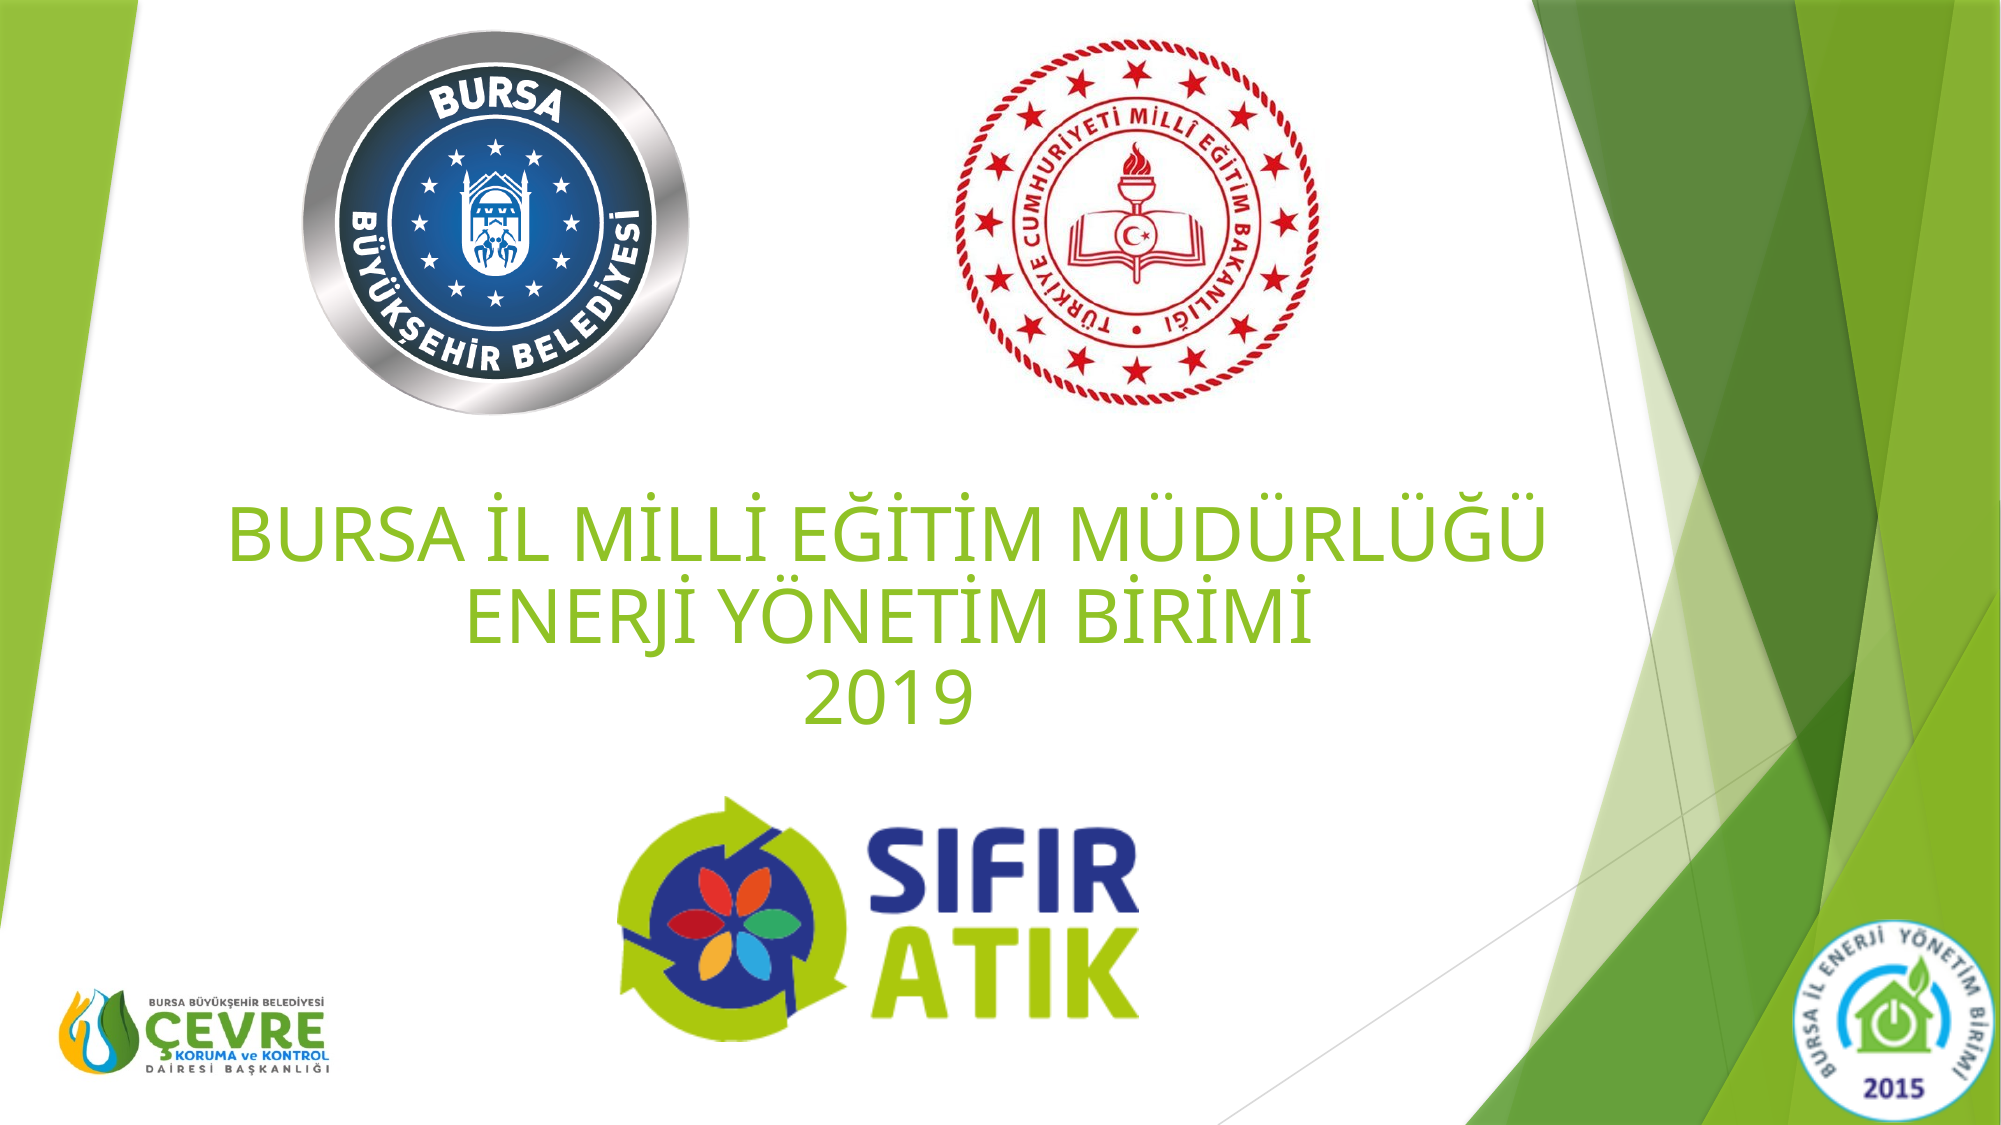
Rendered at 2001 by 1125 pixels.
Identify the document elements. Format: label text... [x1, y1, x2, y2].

picture [301, 29, 690, 416]
picture [617, 795, 1140, 1042]
picture [24, 940, 371, 1125]
picture [1791, 916, 2000, 1125]
title BURSA İL MİLLİ EĞİTİM MÜDÜRLÜĞÜ ENERJİ YÖNETİM BİRİMİ 2019 [209, 484, 1569, 749]
picture [758, 7, 1519, 438]
